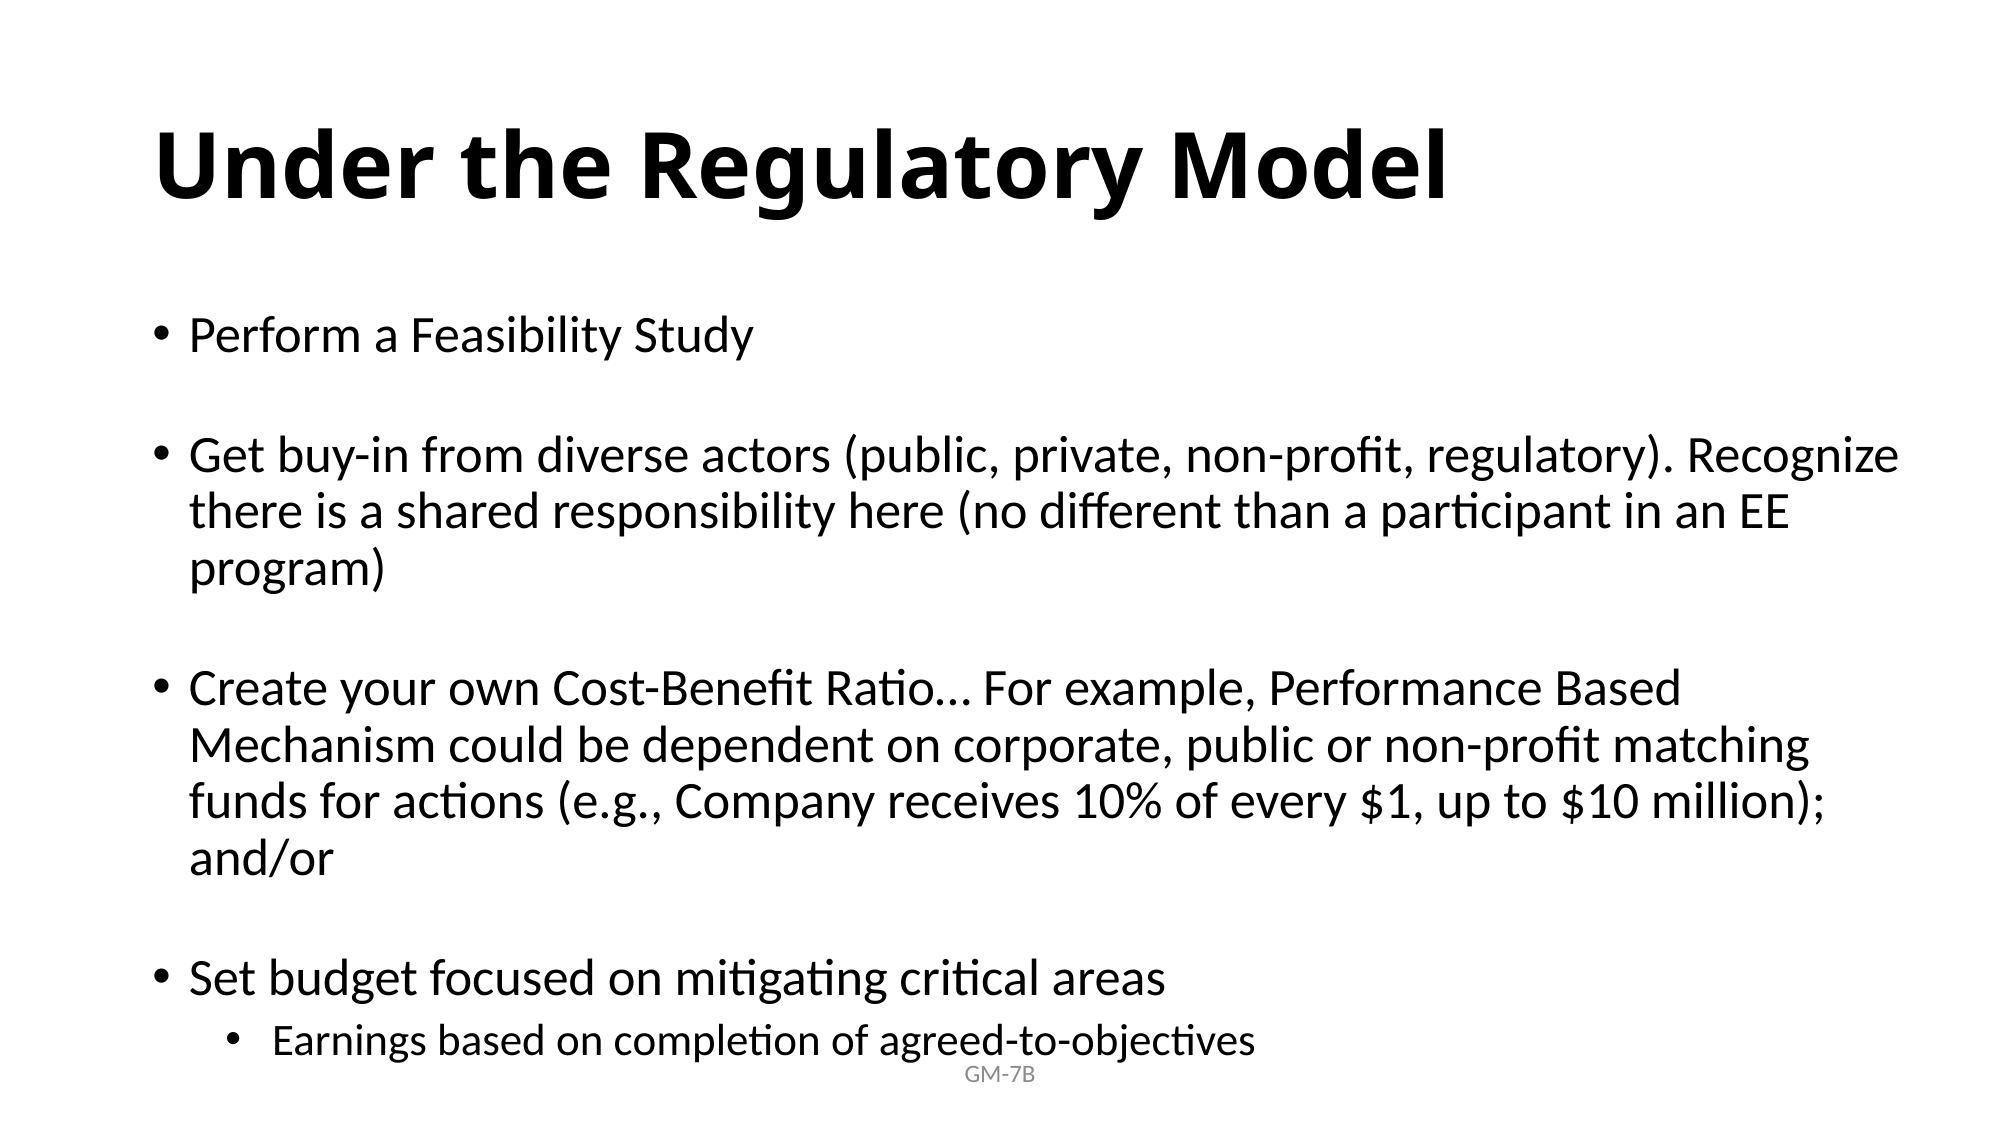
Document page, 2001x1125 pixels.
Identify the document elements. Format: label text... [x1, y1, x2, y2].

title Under the Regulatory Model [137, 59, 1863, 278]
list Perform a Feasibility Study Get buy-in from diverse actors (public, private, non-profit, regulatory). Recognize there is a shared responsibility here (no different than a participant in an EE program) Create your own Cost-Benefit Ratio… For example, Performance Based Mechanism could be dependent on corporate, public or non-profit matching funds for actions (e.g., Company receives 10% of every $1, up to $10 million); and/or Set budget focused on mitigating critical areas Earnings based on completion of agreed-to-objectives [137, 299, 1927, 1076]
footer GM-7B [662, 1042, 1338, 1103]
